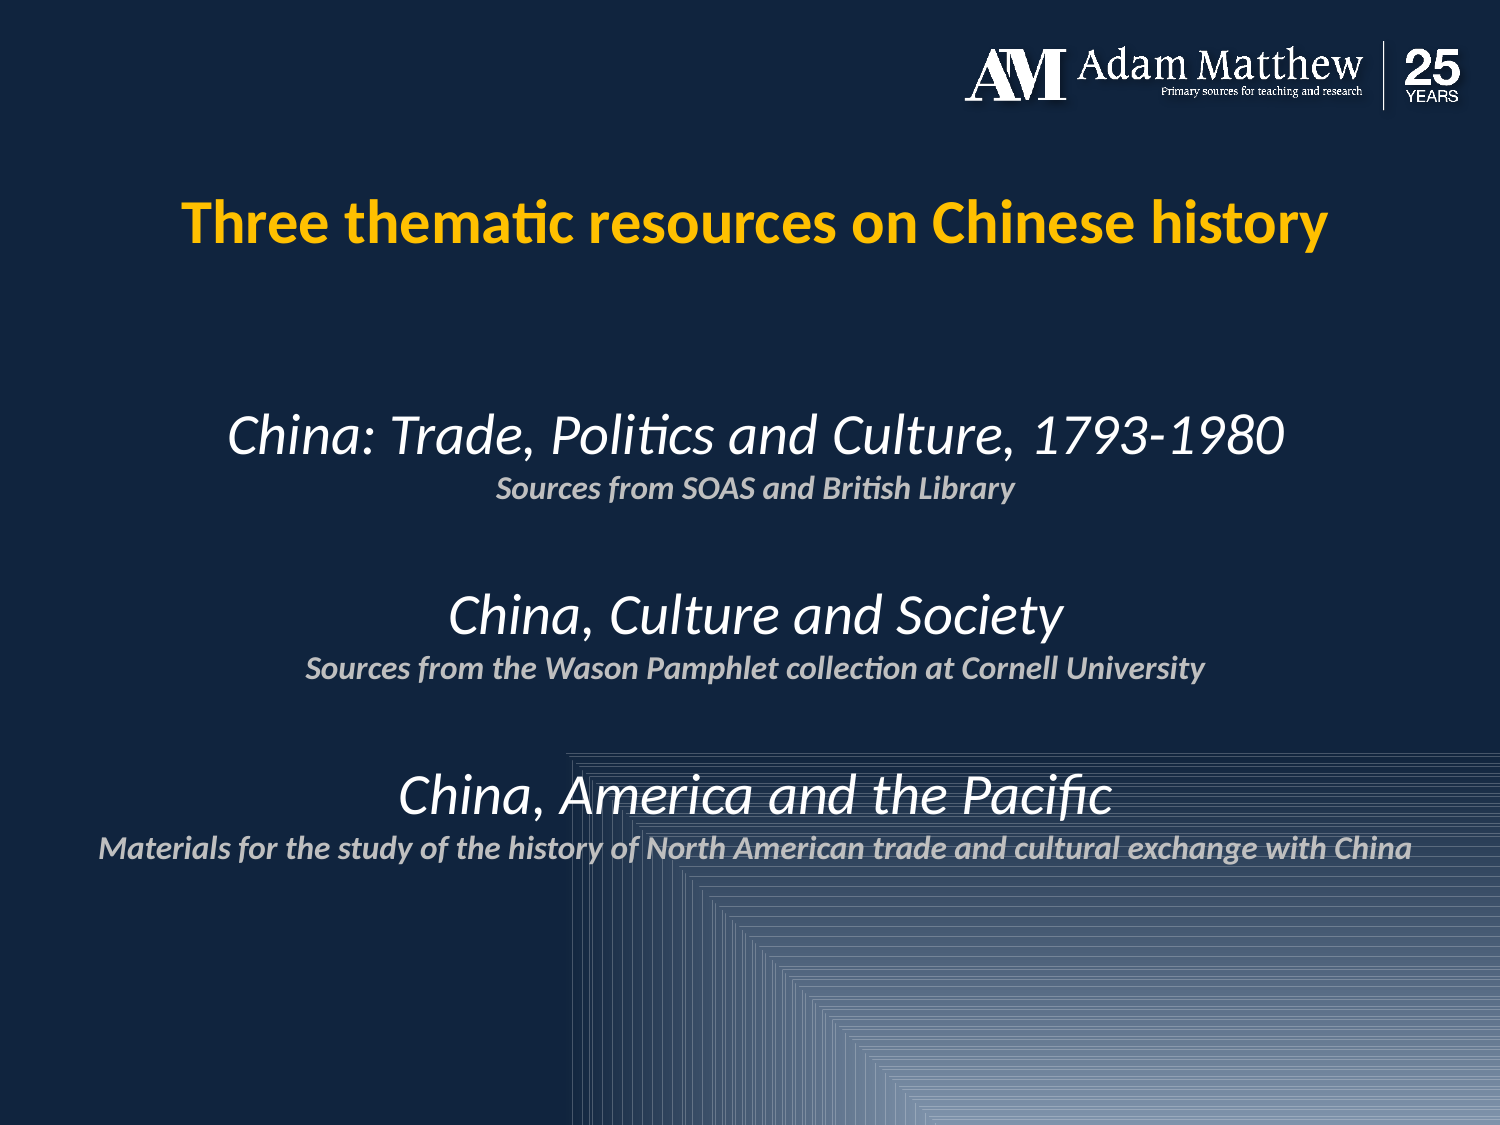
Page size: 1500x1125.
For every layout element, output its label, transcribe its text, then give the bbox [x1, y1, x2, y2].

picture [952, 26, 1471, 126]
text_box Three thematic resources on Chinese history China: Trade, Politics and Culture, 1793-1980 Sources from SOAS and British Library China, Culture and Society Sources from the Wason Pamphlet collection at Cornell University China, America and the Pacific Materials for the study of the history of North American trade and cultural exchange with China [75, 173, 1438, 1084]
